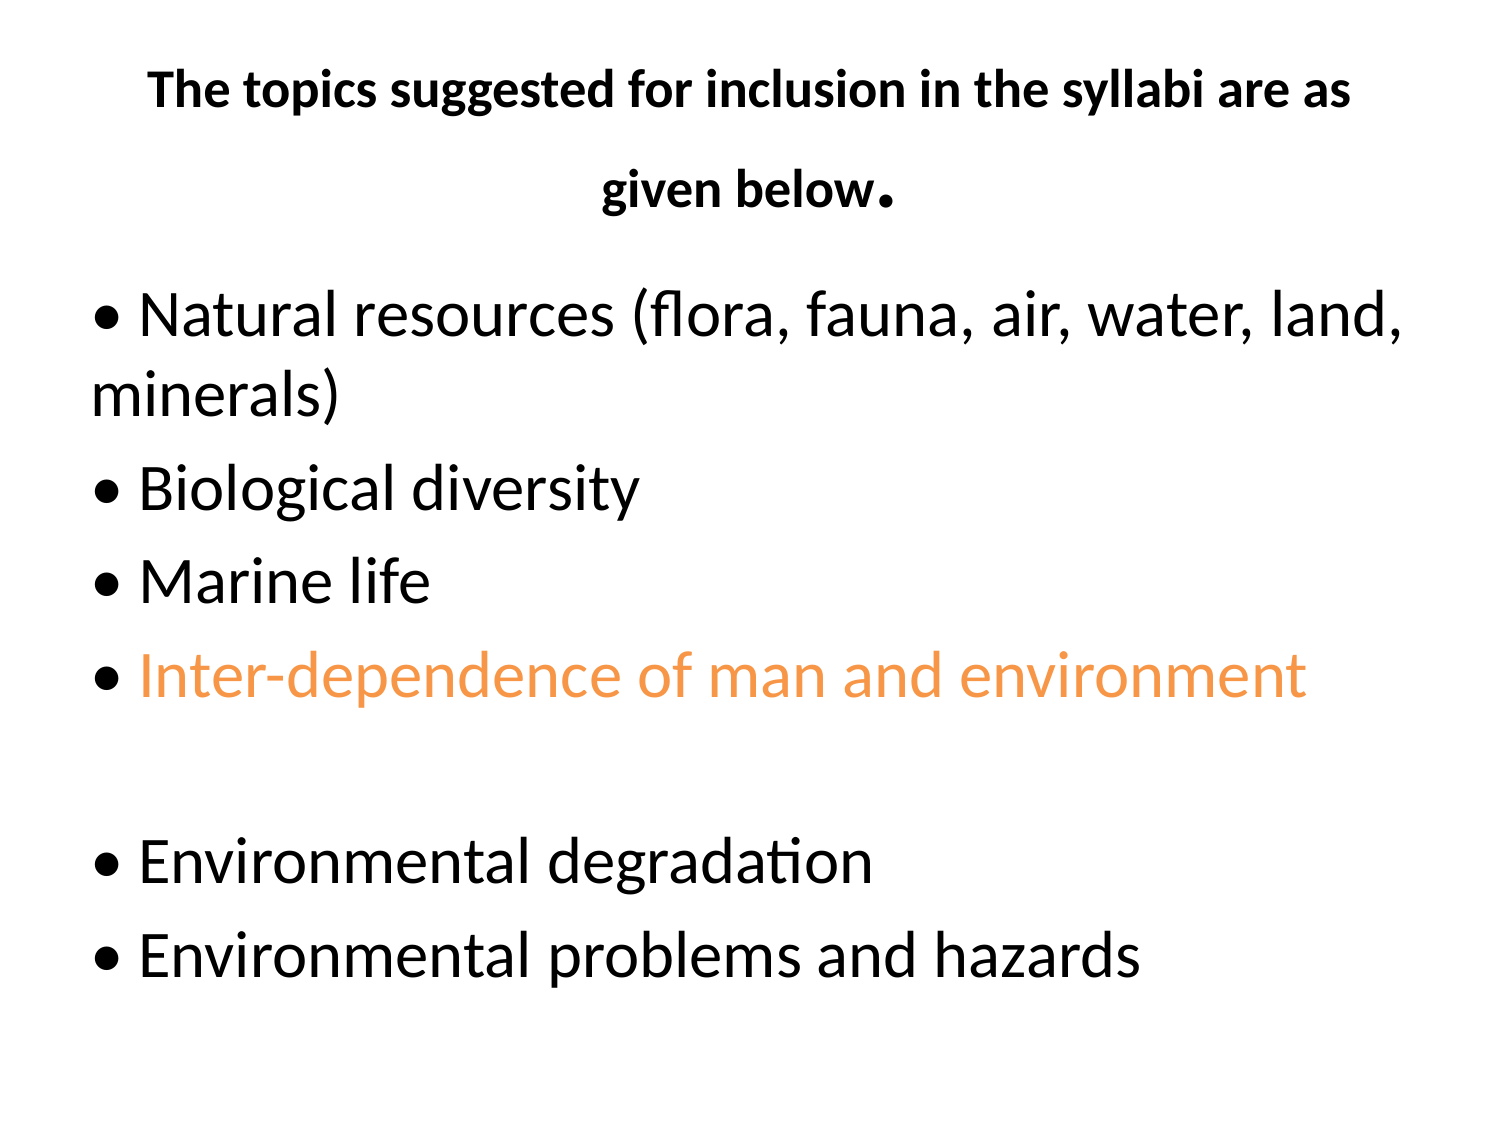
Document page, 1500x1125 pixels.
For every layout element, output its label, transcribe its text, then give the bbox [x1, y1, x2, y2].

list • Natural resources (flora, fauna, air, water, land, minerals) • Biological diversity • Marine life • Inter-dependence of man and environment • Environmental degradation • Environmental problems and hazards [75, 262, 1425, 1005]
title The topics suggested for inclusion in the syllabi are as given below. [75, 45, 1425, 233]
